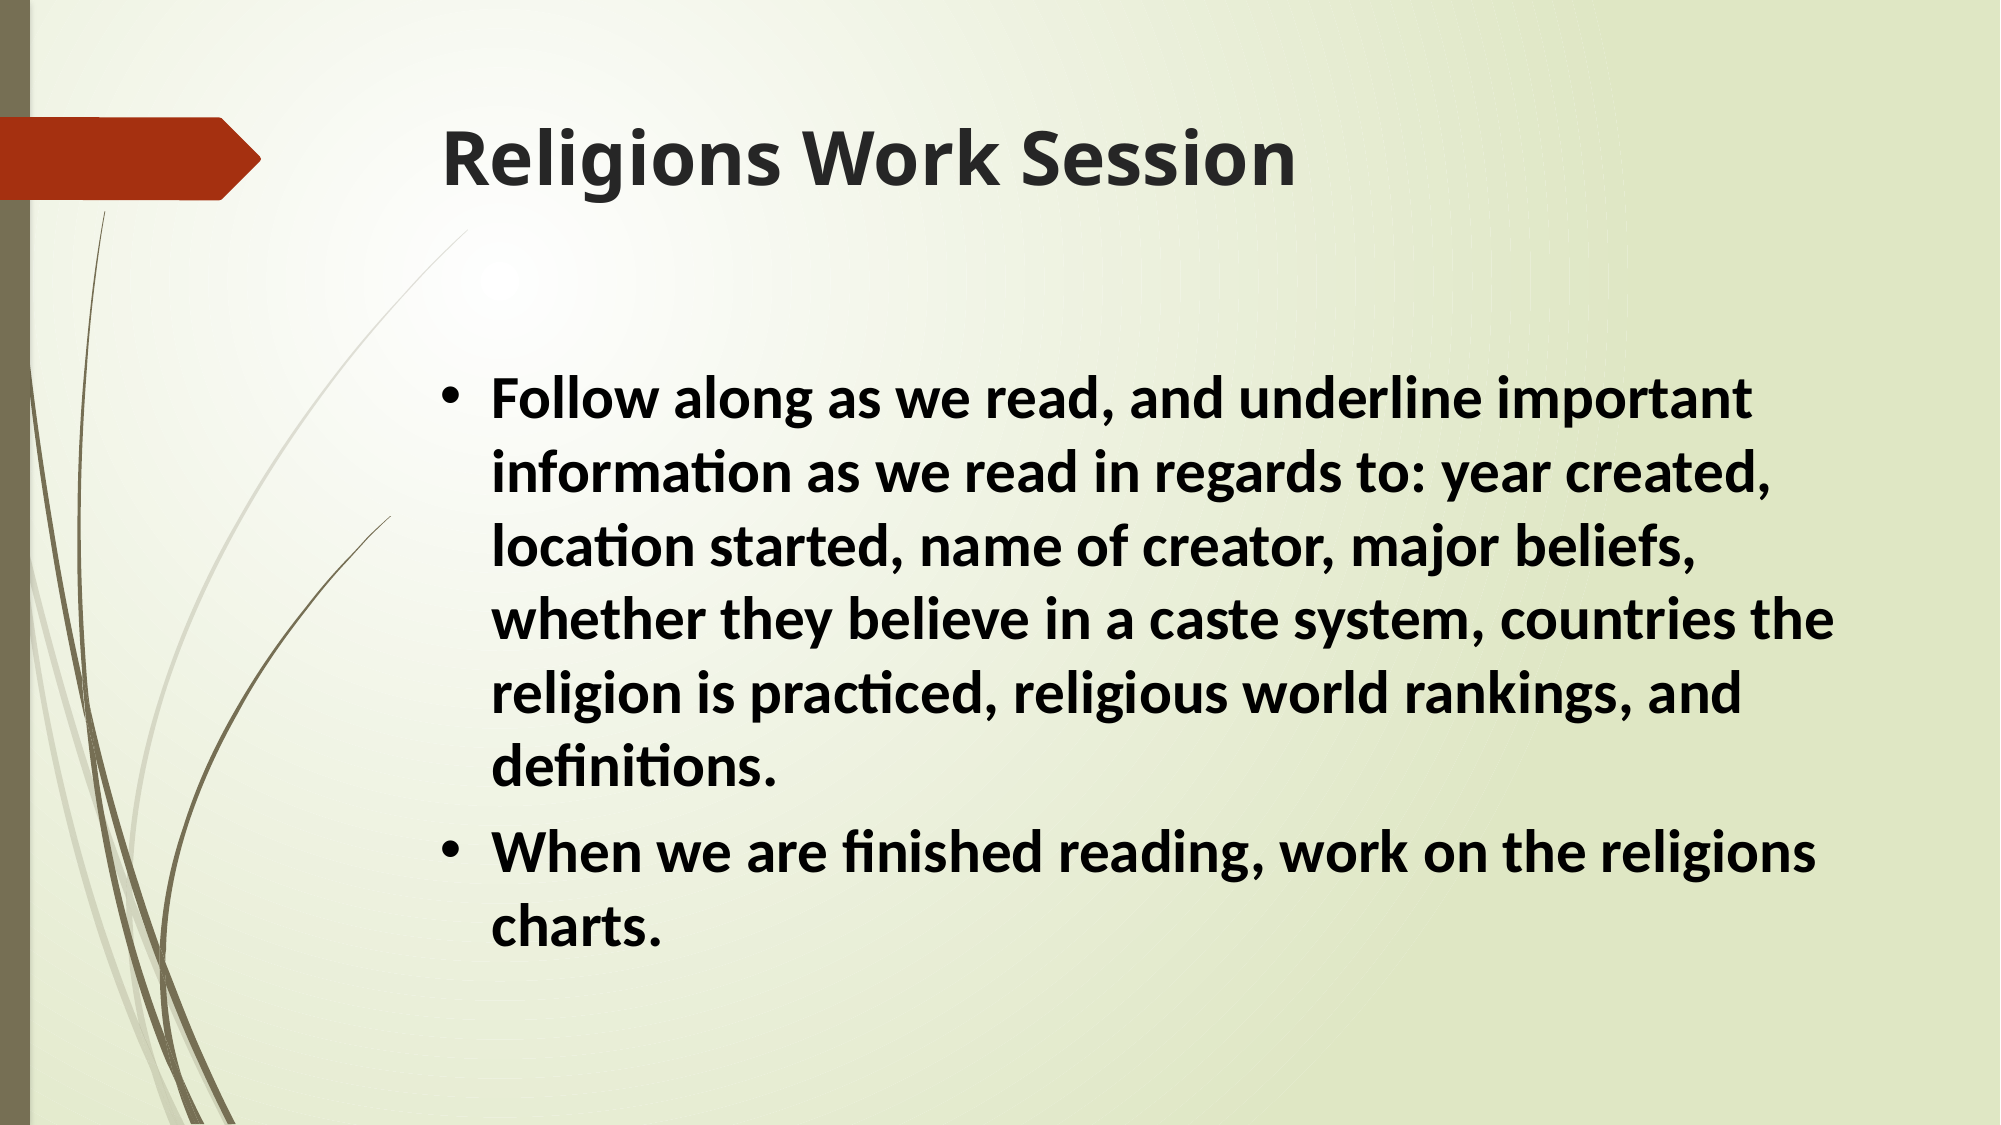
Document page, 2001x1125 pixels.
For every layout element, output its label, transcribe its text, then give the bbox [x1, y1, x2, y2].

title Religions Work Session [425, 102, 1888, 313]
list Follow along as we read, and underline important information as we read in regards to: year created, location started, name of creator, major beliefs, whether they believe in a caste system, countries the religion is practiced, religious world rankings, and definitions. When we are finished reading, work on the religions charts. [424, 350, 1888, 970]
